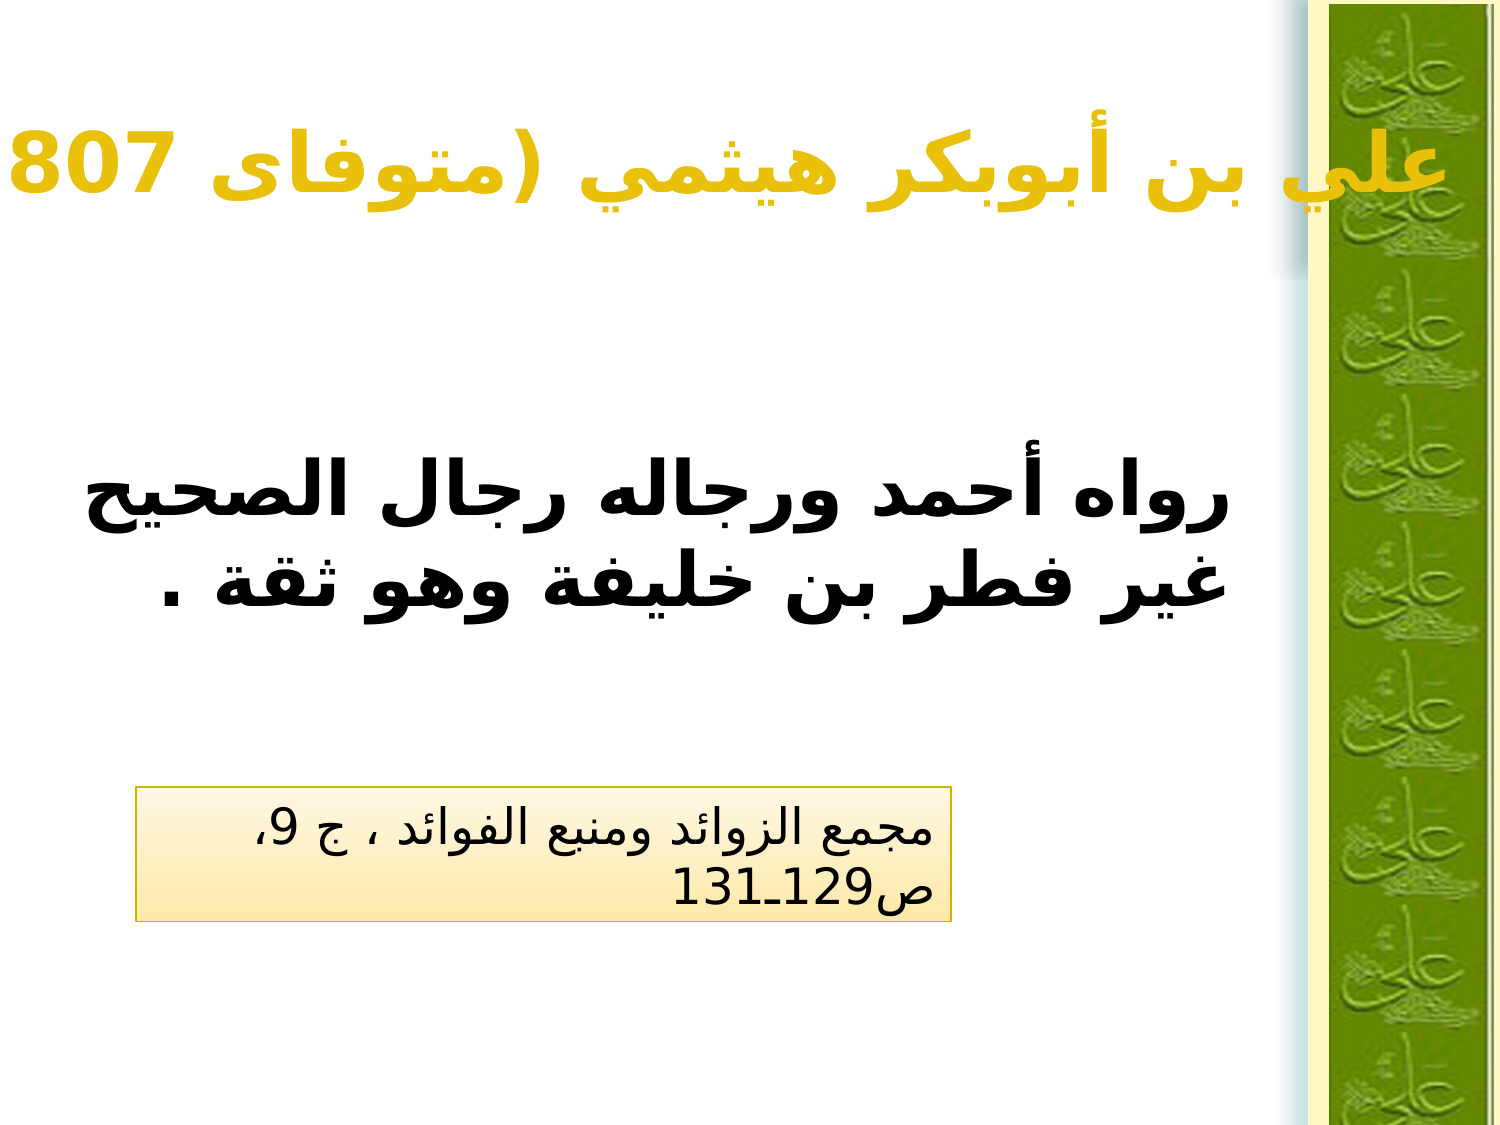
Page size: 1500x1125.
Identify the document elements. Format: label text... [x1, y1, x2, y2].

picture [1328, 3, 1495, 1125]
text_box مجمع الزوائد ومنبع الفوائد ، ج 9، ص129ـ131 [135, 786, 952, 922]
title رواه أحمد ورجاله رجال الصحيح غير فطر بن خليفة وهو ثقة . [53, 326, 1242, 622]
text_box علي بن أبوبكر هيثمي (متوفاى 807 هـ) [0, 101, 1322, 217]
